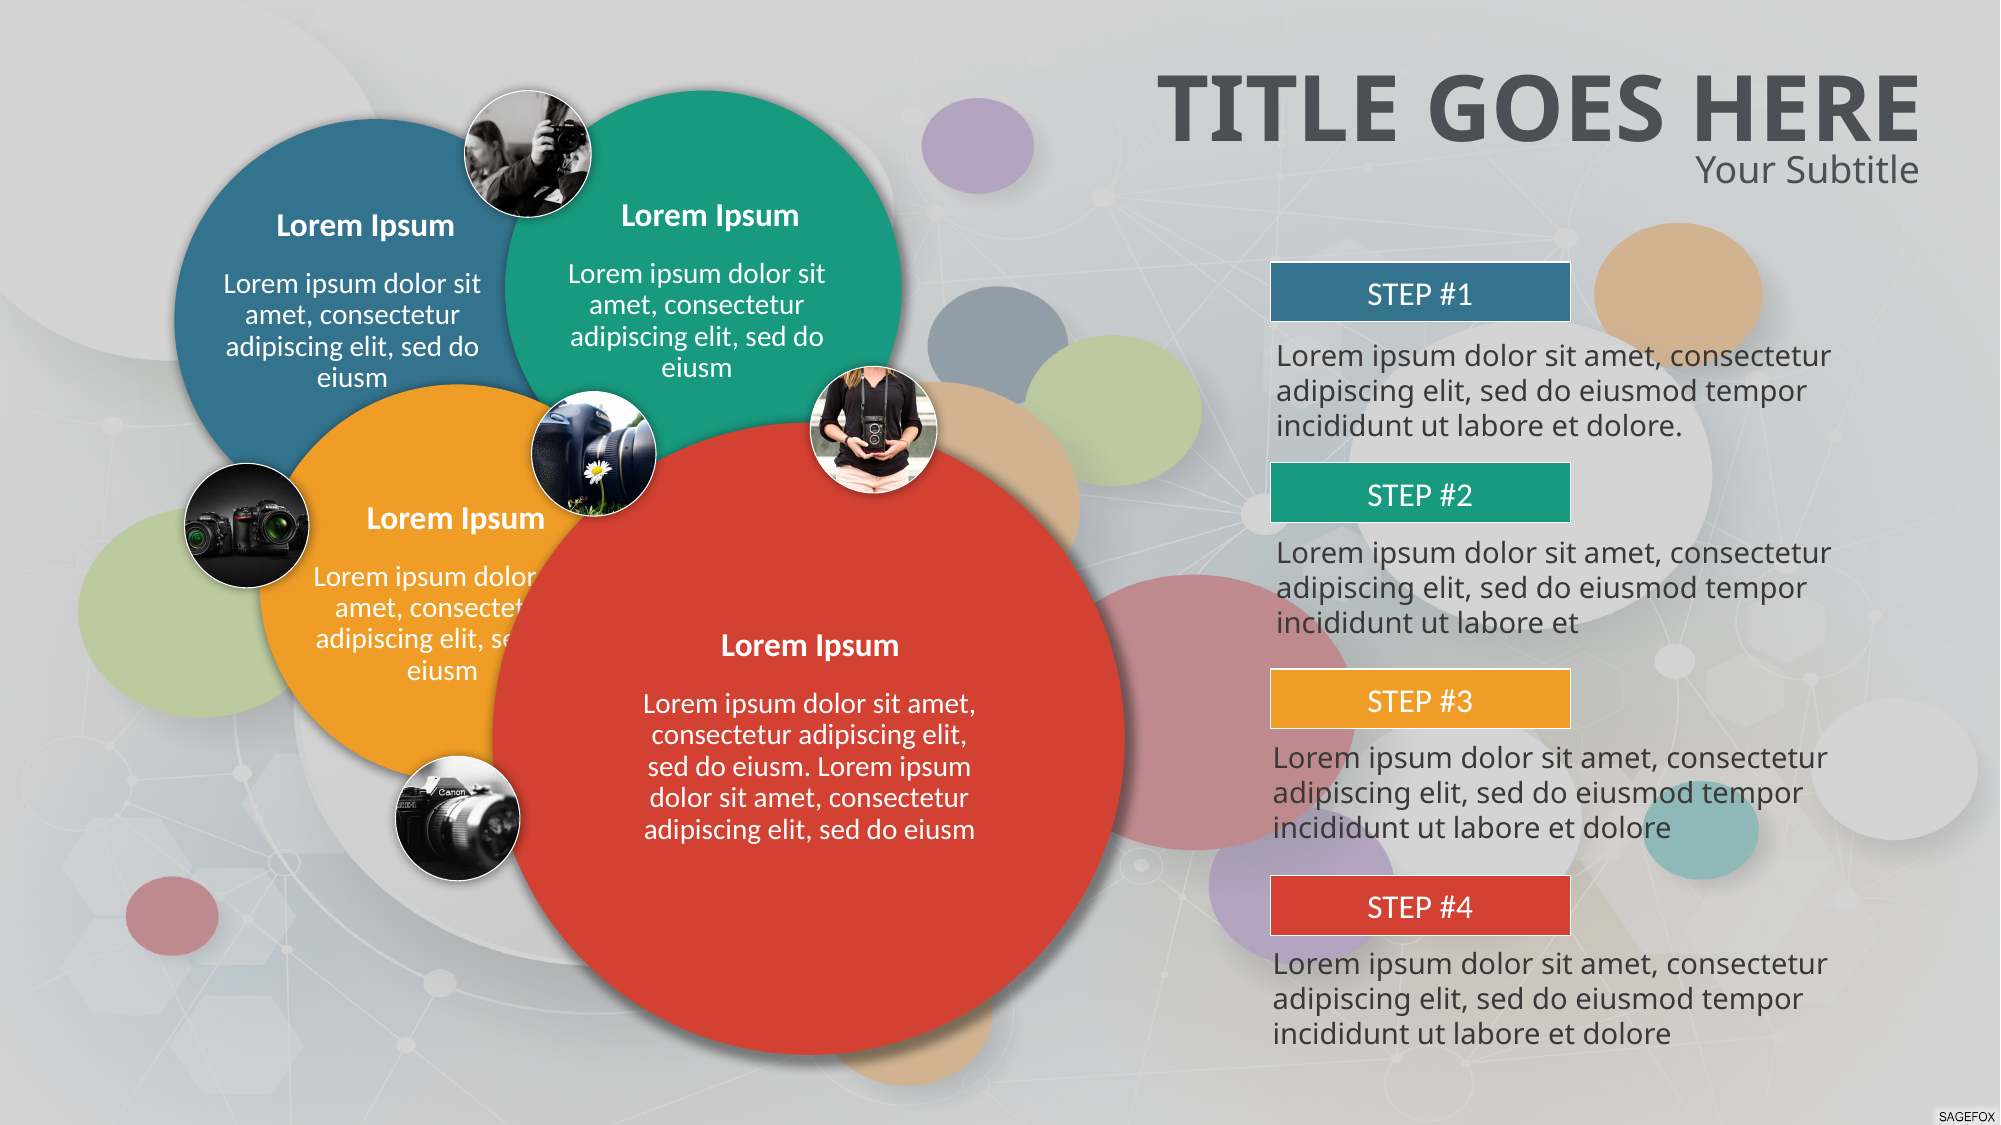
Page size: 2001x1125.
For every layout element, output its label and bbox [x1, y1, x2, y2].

text_box [1261, 261, 1862, 452]
text_box [1261, 462, 1862, 649]
text_box [172, 119, 504, 522]
text_box [492, 422, 1125, 1055]
text_box [1035, 42, 1939, 199]
text_box [1257, 668, 1858, 853]
text_box [473, 94, 504, 119]
picture [1936, 1111, 1997, 1125]
text_box [183, 522, 259, 589]
text_box [902, 371, 938, 422]
text_box [394, 782, 492, 882]
text_box [1257, 875, 1858, 1060]
text_box [504, 90, 902, 422]
text_box [259, 384, 657, 782]
